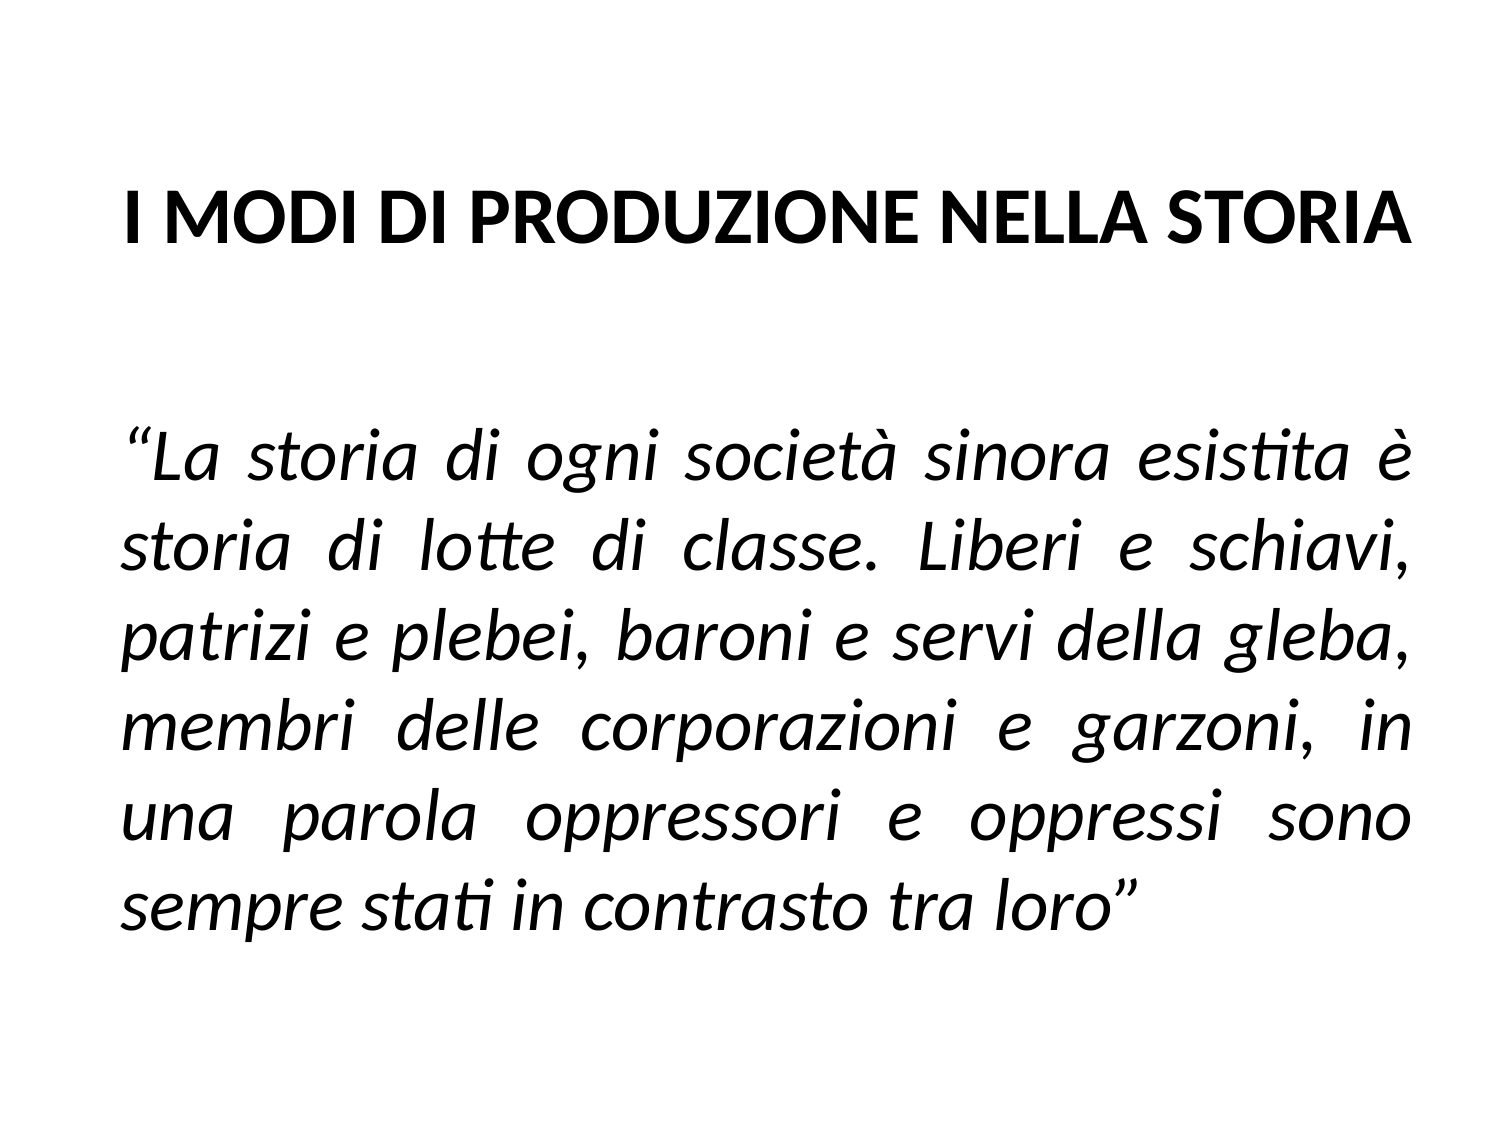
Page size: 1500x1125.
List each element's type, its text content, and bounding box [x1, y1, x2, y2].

title I MODI DI PRODUZIONE NELLA STORIA [93, 117, 1444, 305]
text_box “La storia di ogni società sinora esistita è storia di lotte di classe. Liberi e schiavi, patrizi e plebei, baroni e servi della gleba, membri delle corporazioni e garzoni, in una parola oppressori e oppressi sono sempre stati in contrasto tra loro” [105, 398, 1430, 954]
